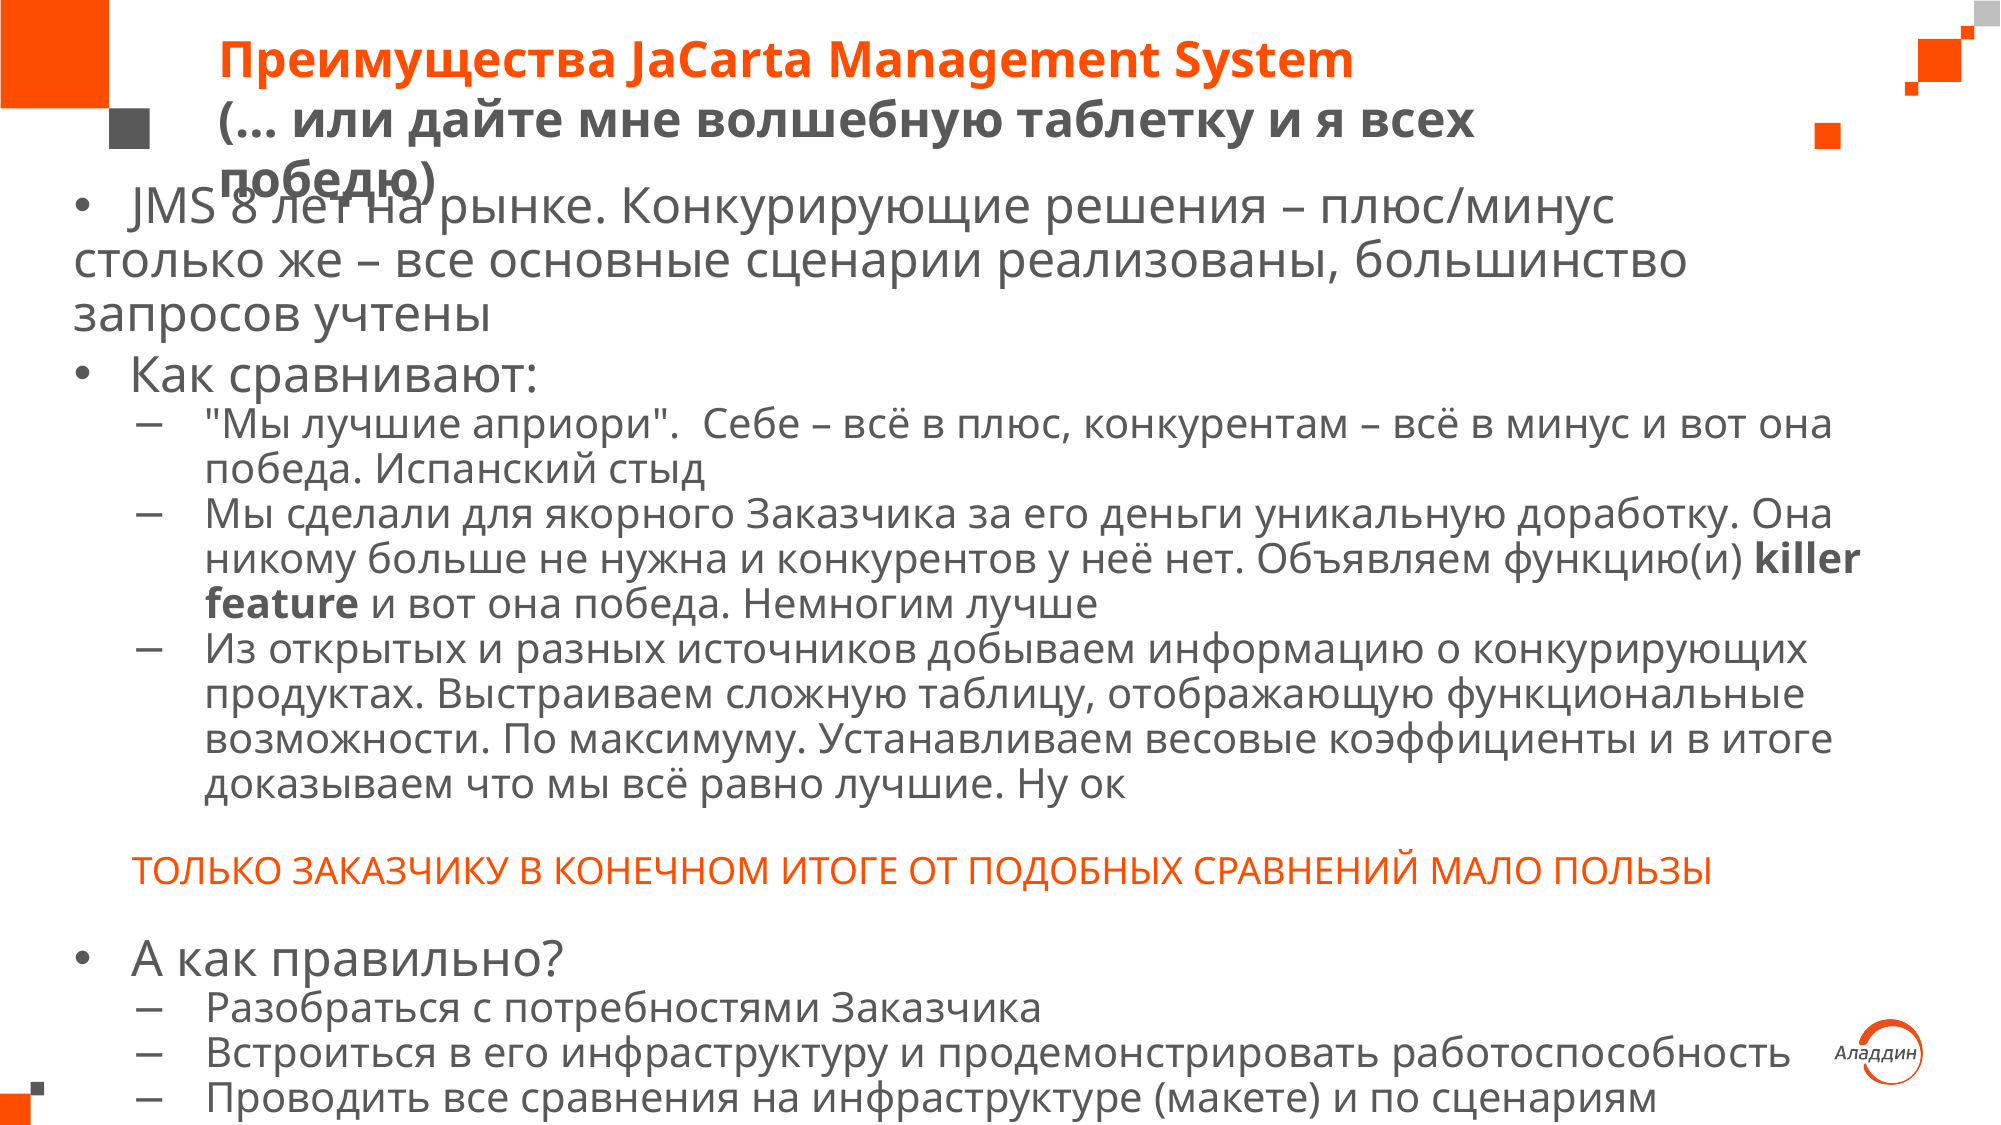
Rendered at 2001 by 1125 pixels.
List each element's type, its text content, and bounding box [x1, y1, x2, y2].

text_box JMS 8 лет на рынке. Конкурирующие решения – плюс/минус столько же – все основные сценарии реализованы, большинство запросов учтены Как сравнивают: "Мы лучшие априори". Себе – всё в плюс, конкурентам – всё в минус и вот она победа. Испанский стыд Мы сделали для якорного Заказчика за его деньги уникальную доработку. Она никому больше не нужна и конкурентов у неё нет. Объявляем функцию(и) killer feature и вот она победа. Немногим лучше Из открытых и разных источников добываем информацию о конкурирующих продуктах. Выстраиваем сложную таблицу, отображающую функциональные возможности. По максимуму. Устанавливаем весовые коэффициенты и в итоге доказываем что мы всё равно лучшие. Ну ок Только Заказчику в конечном итоге от подобных сравнений мало пользы А как правильно? Разобраться с потребностями Заказчика Встроиться в его инфраструктуру и продемонстрировать работоспособность Проводить все сравнения на инфраструктуре (макете) и по сценариям Заказчика [59, 172, 1892, 1125]
text_box [1917, 38, 1962, 83]
text_box [1904, 81, 1919, 97]
text_box [30, 1081, 45, 1096]
text_box [0, 1093, 32, 1125]
text_box [108, 107, 151, 150]
text_box Преимущества JaCarta Management System (… или дайте мне волшебную таблетку и я всех победю) [203, 20, 1680, 172]
picture [1834, 1019, 1923, 1085]
text_box [1960, 25, 1975, 40]
text_box [1814, 122, 1842, 150]
text_box [0, 0, 110, 109]
text_box [1973, 0, 2000, 27]
